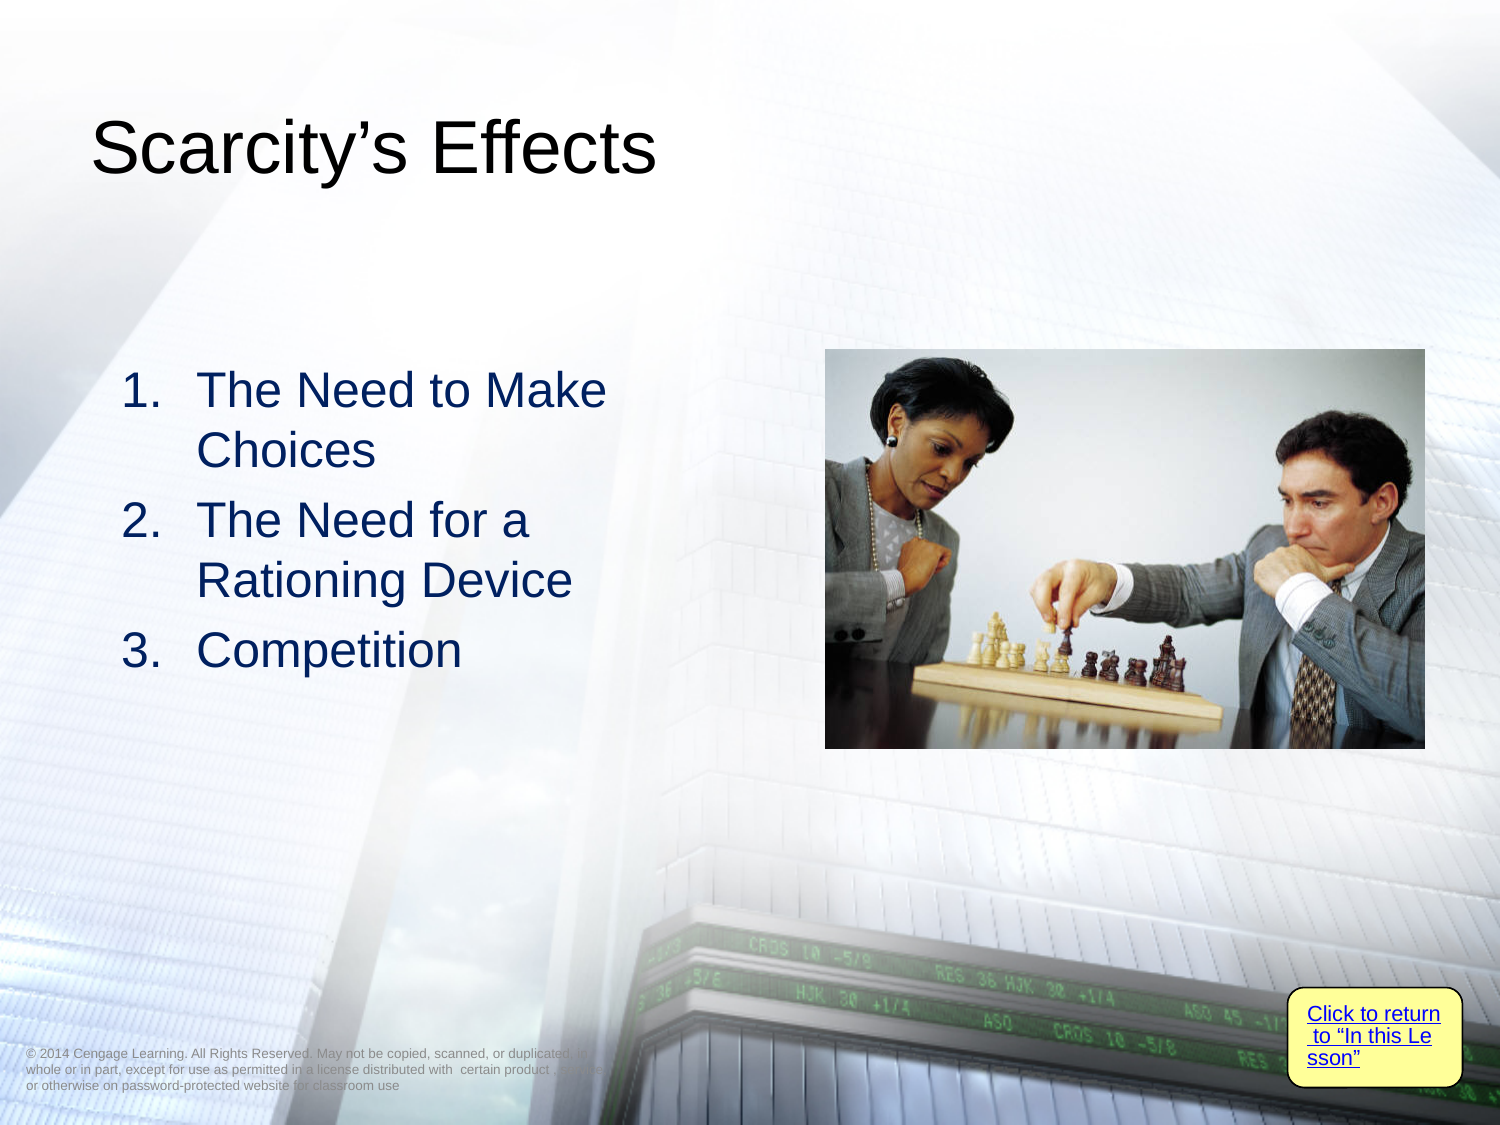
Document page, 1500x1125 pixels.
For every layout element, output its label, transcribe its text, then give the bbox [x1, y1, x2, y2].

list The Need to Make Choices The Need for a Rationing Device Competition [106, 350, 769, 763]
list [824, 349, 1426, 750]
picture [0, 0, 1500, 1125]
footer © 2014 Cengage Learning. All Rights Reserved. May not be copied, scanned, or duplicated, in whole or in part, except for use as permitted in a license distributed with certain product , service, or otherwise on password-protected website for classroom use [12, 1037, 625, 1101]
title Scarcity’s Effects [75, 50, 1425, 238]
text_box Click to return to “In this Lesson” [1287, 987, 1463, 1088]
